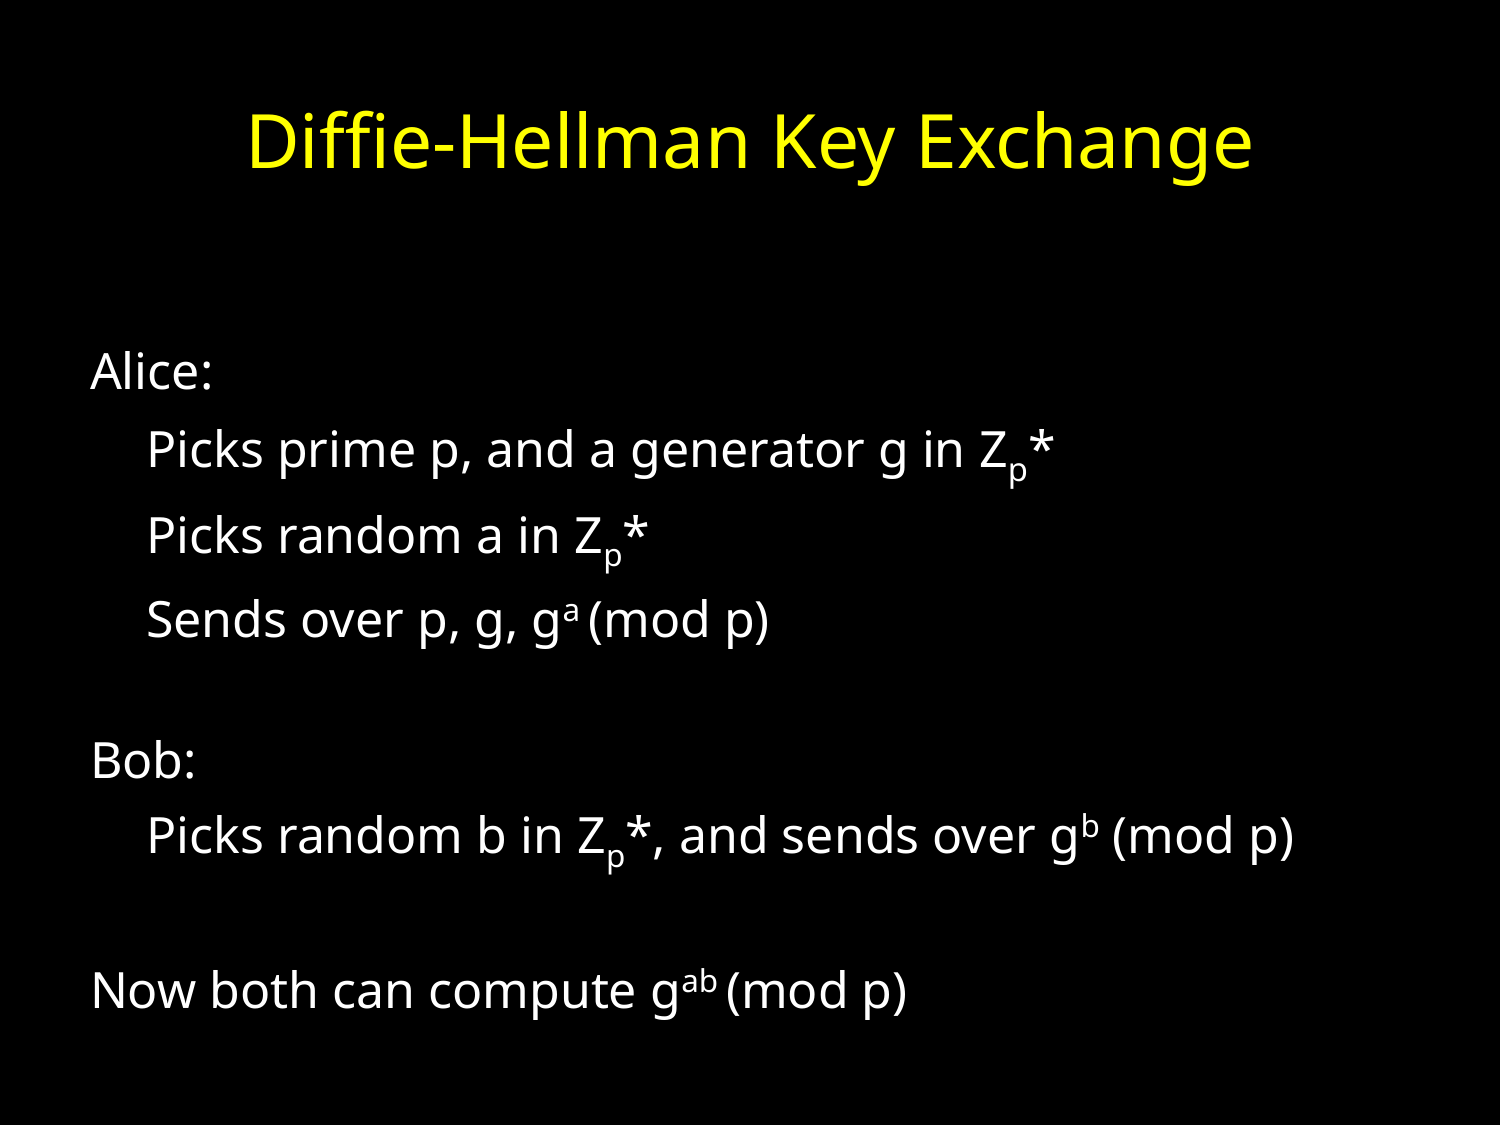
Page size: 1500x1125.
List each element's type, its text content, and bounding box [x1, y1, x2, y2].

title Diffie-Hellman Key Exchange [75, 45, 1425, 233]
list Alice: Picks prime p, and a generator g in Zp* Picks random a in Zp* Sends over p, g, ga (mod p) Bob: Picks random b in Zp*, and sends over gb (mod p) Now both can compute gab (mod p) [75, 262, 1425, 1005]
